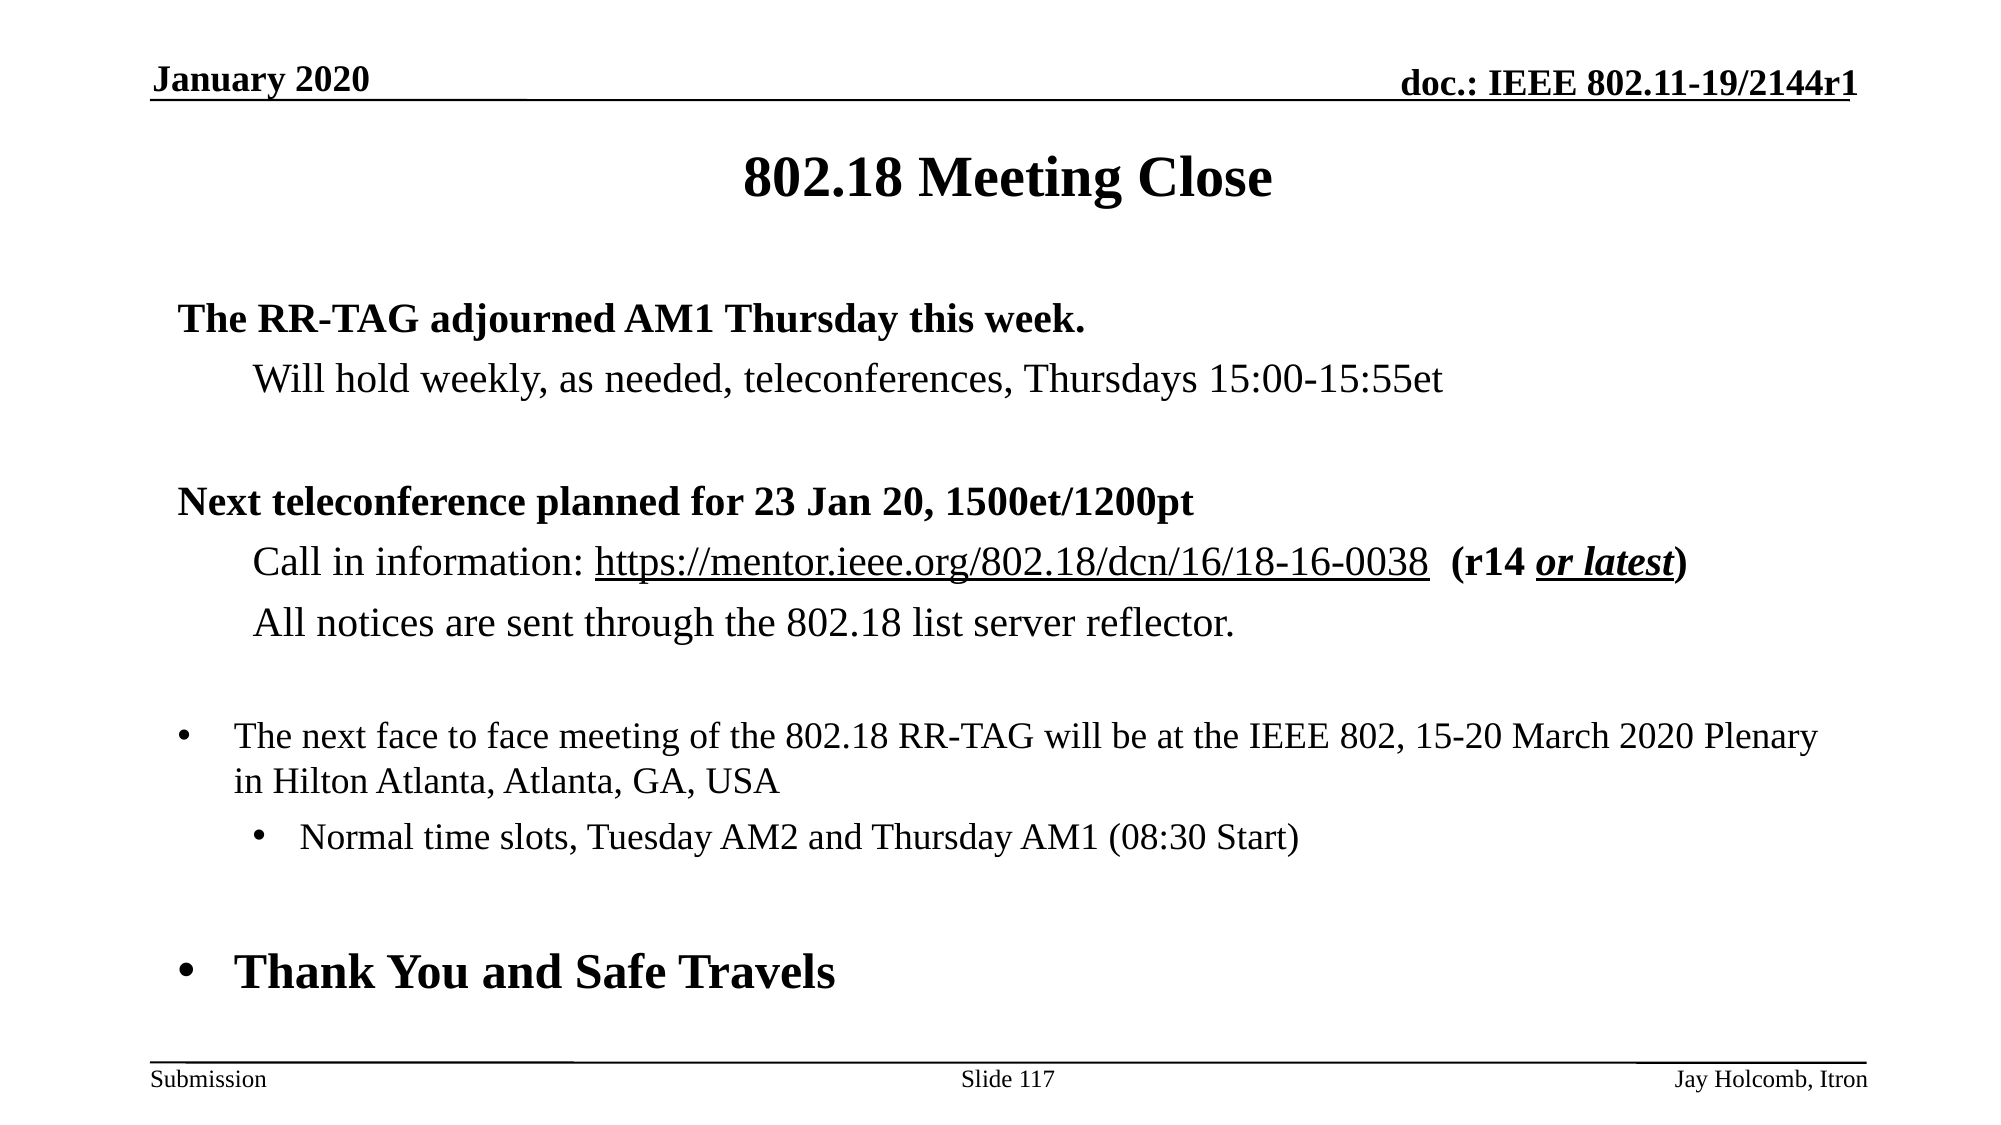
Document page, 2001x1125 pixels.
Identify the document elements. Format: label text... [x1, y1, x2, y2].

footer Jay Holcomb, Itron [1171, 1061, 1869, 1093]
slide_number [152, 54, 563, 100]
title 802.18 Meeting Close [370, 116, 1647, 229]
list The RR-TAG adjourned AM1 Thursday this week. Will hold weekly, as needed, teleconferences, Thursdays 15:00-15:55et Next teleconference planned for 23 Jan 20, 1500et/1200pt Call in information: https://mentor.ieee.org/802.18/dcn/16/18-16-0038 (r14 or latest) All notices are sent through the 802.18 list server reflector. The next face to face meeting of the 802.18 RR-TAG will be at the IEEE 802, 15-20 March 2020 Plenary in Hilton Atlanta, Atlanta, GA, USA Normal time slots, Tuesday AM2 and Thursday AM1 (08:30 Start) Thank You and Safe Travels [162, 282, 1870, 1008]
slide_number Slide 117 [950, 1061, 1067, 1123]
